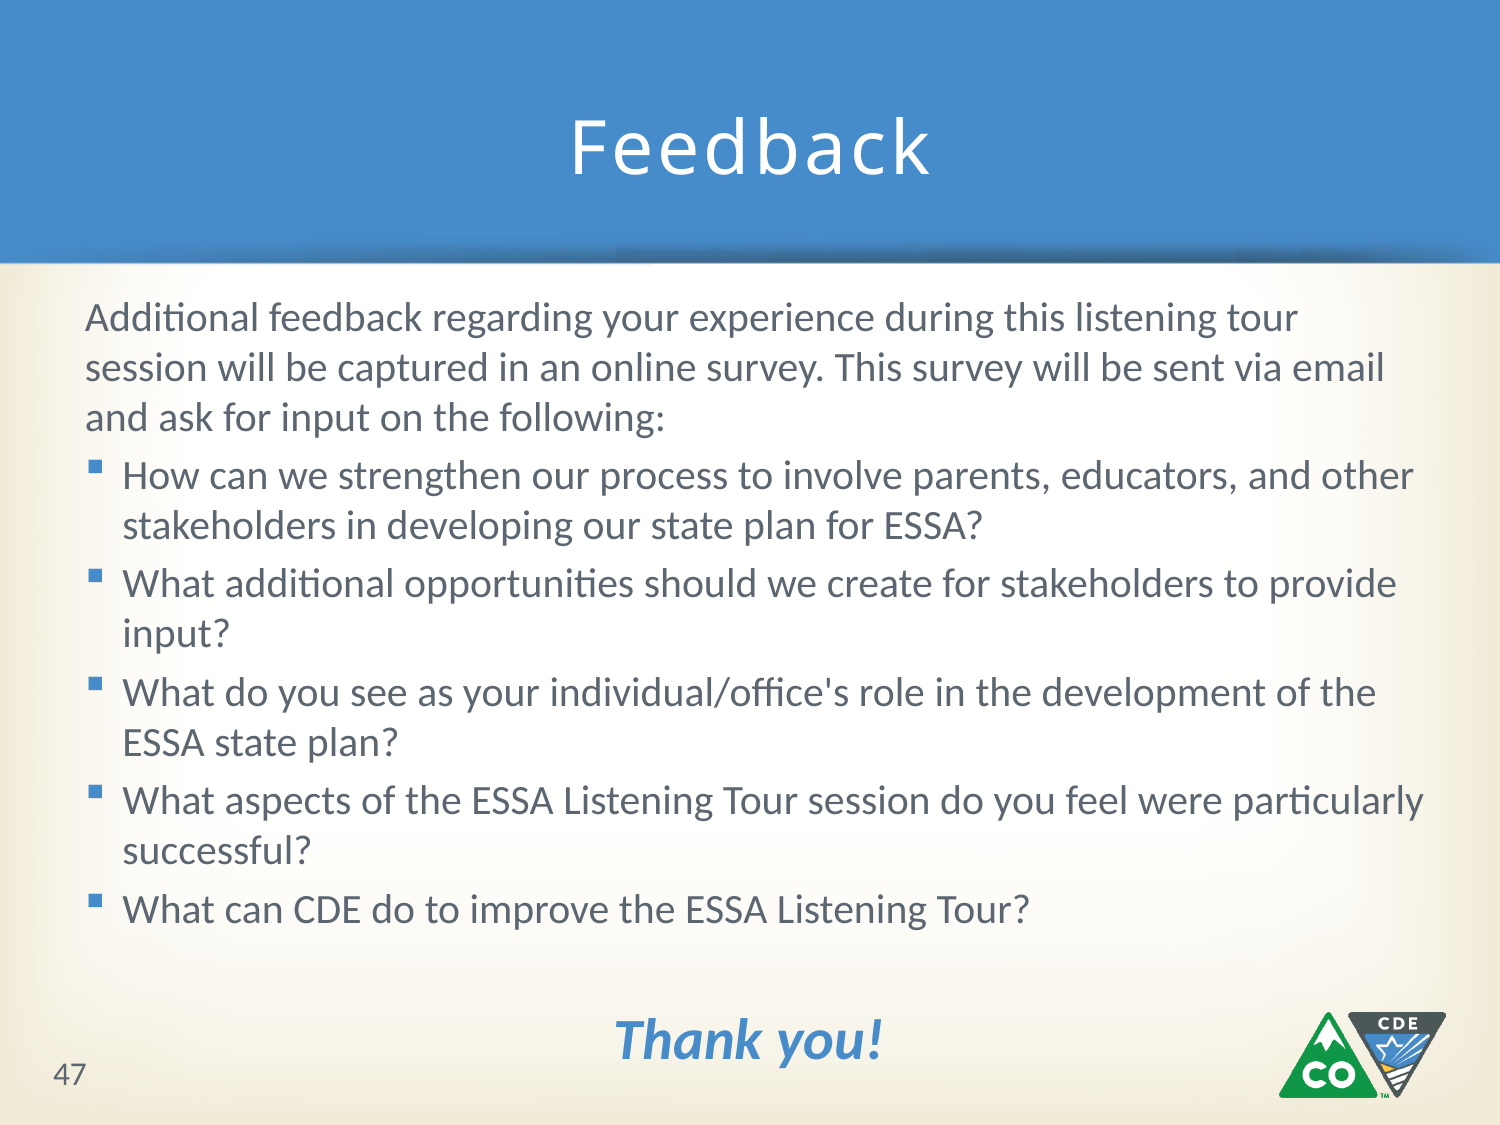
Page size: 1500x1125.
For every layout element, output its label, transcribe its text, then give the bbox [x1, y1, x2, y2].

text_box 47 [38, 1044, 306, 1100]
title Feedback [62, 58, 1438, 232]
list Additional feedback regarding your experience during this listening tour session will be captured in an online survey. This survey will be sent via email and ask for input on the following: How can we strengthen our process to involve parents, educators, and other stakeholders in developing our state plan for ESSA? What additional opportunities should we create for stakeholders to provide input? What do you see as your individual/office's role in the development of the ESSA state plan? What aspects of the ESSA Listening Tour session do you feel were particularly successful? What can CDE do to improve the ESSA Listening Tour? Thank you! [62, 281, 1442, 925]
picture [0, 0, 1500, 1125]
